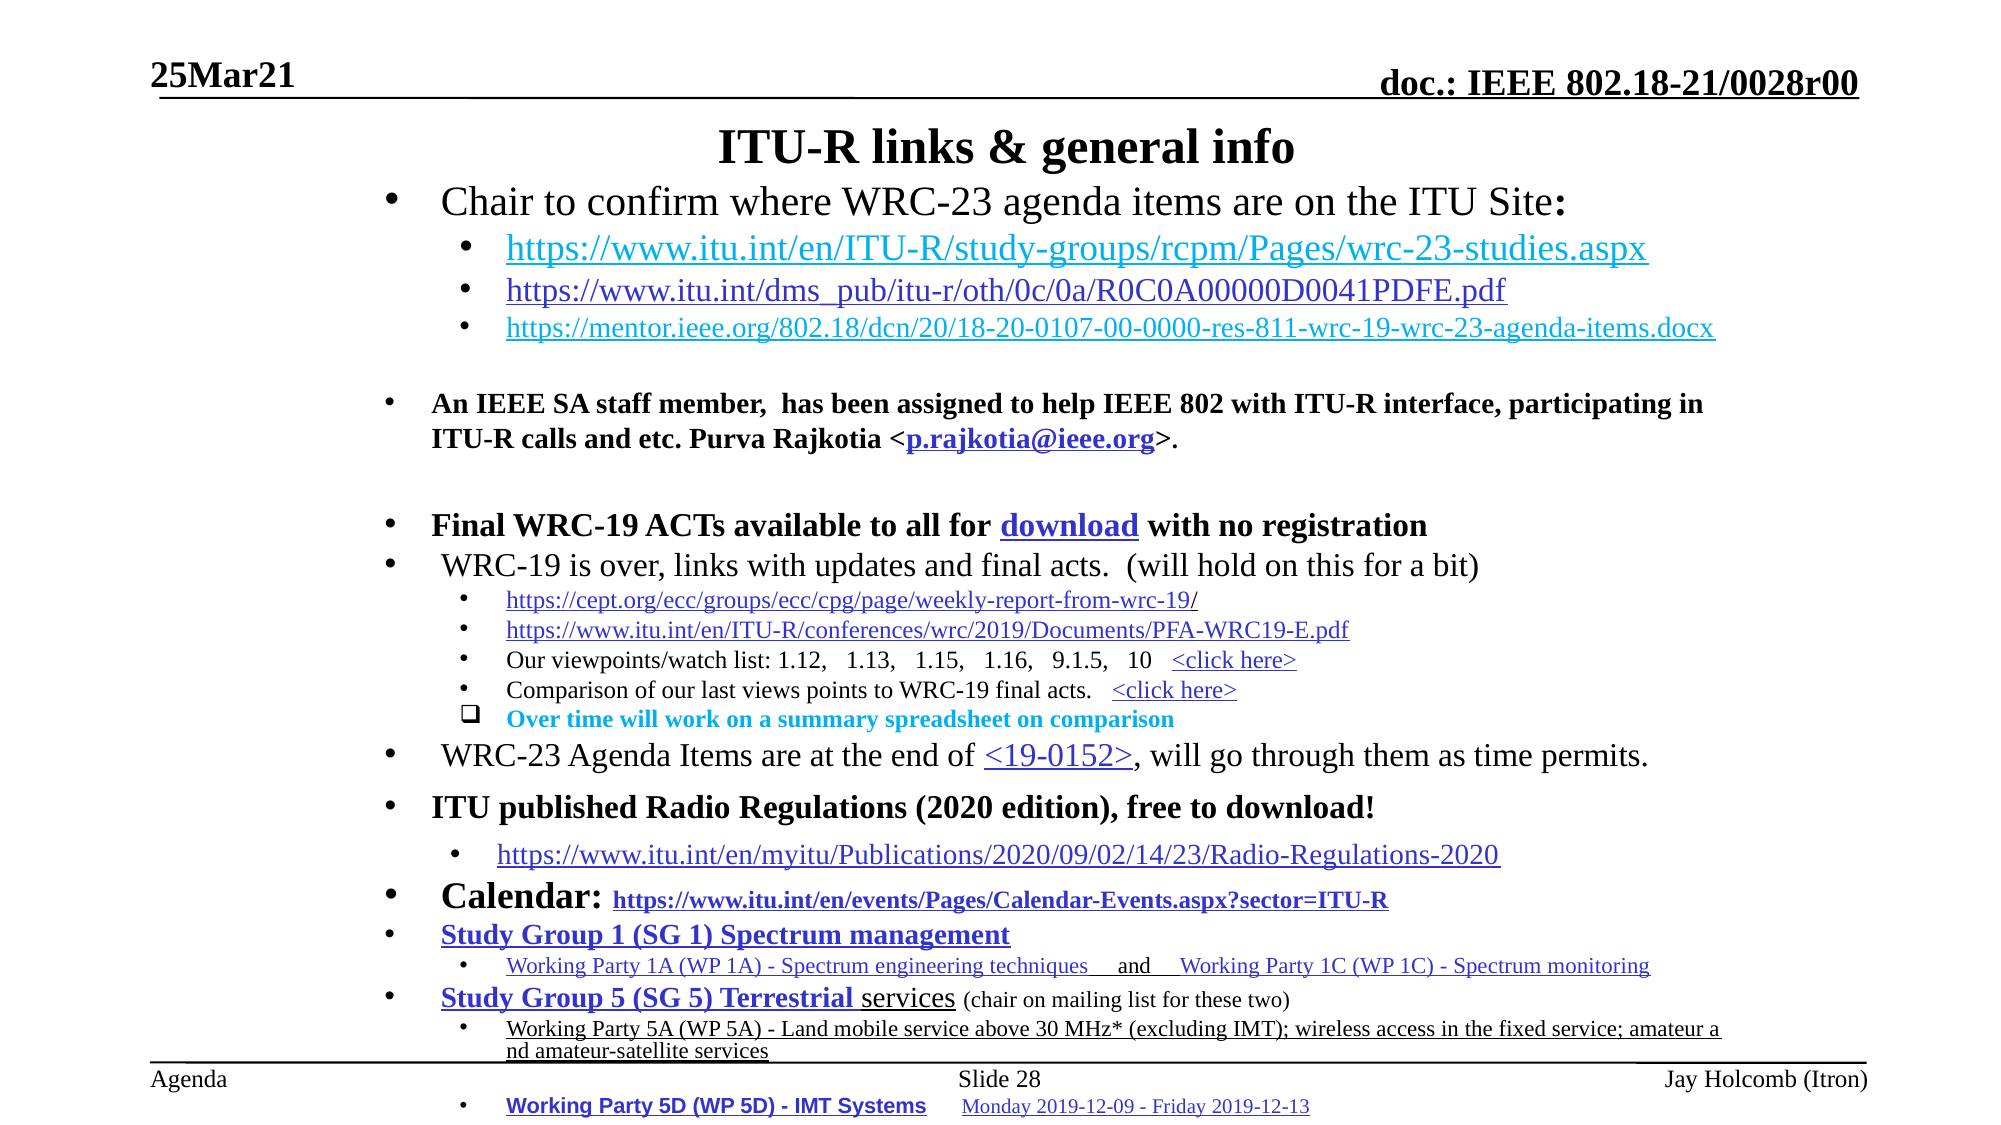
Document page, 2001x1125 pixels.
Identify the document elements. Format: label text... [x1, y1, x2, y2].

footer Jay Holcomb (Itron) [1171, 1061, 1869, 1093]
list Chair to confirm where WRC-23 agenda items are on the ITU Site: https://www.itu.int/en/ITU-R/study-groups/rcpm/Pages/wrc-23-studies.aspx https://www.itu.int/dms_pub/itu-r/oth/0c/0a/R0C0A00000D0041PDFE.pdf https://mentor.ieee.org/802.18/dcn/20/18-20-0107-00-0000-res-811-wrc-19-wrc-23-agenda-items.docx An IEEE SA staff member, has been assigned to help IEEE 802 with ITU-R interface, participating in ITU-R calls and etc. Purva Rajkotia <p.rajkotia@ieee.org>. Final WRC-19 ACTs available to all for download with no registration WRC-19 is over, links with updates and final acts. (will hold on this for a bit) https://cept.org/ecc/groups/ecc/cpg/page/weekly-report-from-wrc-19/ https://www.itu.int/en/ITU-R/conferences/wrc/2019/Documents/PFA-WRC19-E.pdf Our viewpoints/watch list: 1.12, 1.13, 1.15, 1.16, 9.1.5, 10 <click here> Comparison of our last views points to WRC-19 final acts. <click here> Over time will work on a summary spreadsheet on comparison WRC-23 Agenda Items are at the end of <19-0152>, will go through them as time permits. ITU published Radio Regulations (2020 edition), free to download! https://www.itu.int/en/myitu/Publications/2020/09/02/14/23/Radio-Regulations-2020 Calendar: https://www.itu.int/en/events/Pages/Calendar-Events.aspx?sector=ITU-R Study Group 1 (SG 1) Spectrum management Working Party 1A (WP 1A) - Spectrum engineering techniques and Working Party 1C (WP 1C) - Spectrum monitoring​​ Study Group 5 (SG 5) Terrestrial services (chair on mailing list for these two) Working Party 5A (WP 5A) - Land mobile service above 30 MHz* (excluding IMT); wireless access in the fixed service; amateur and amateur-satellite services Working Party 5D (WP 5D) - IMT Systems Monday 2019-12-09 - Friday 2019-12-13 [369, 165, 1740, 1063]
slide_number Slide 28 [933, 1061, 1067, 1123]
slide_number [149, 49, 651, 95]
title ITU-R links & general info [369, 120, 1645, 165]
